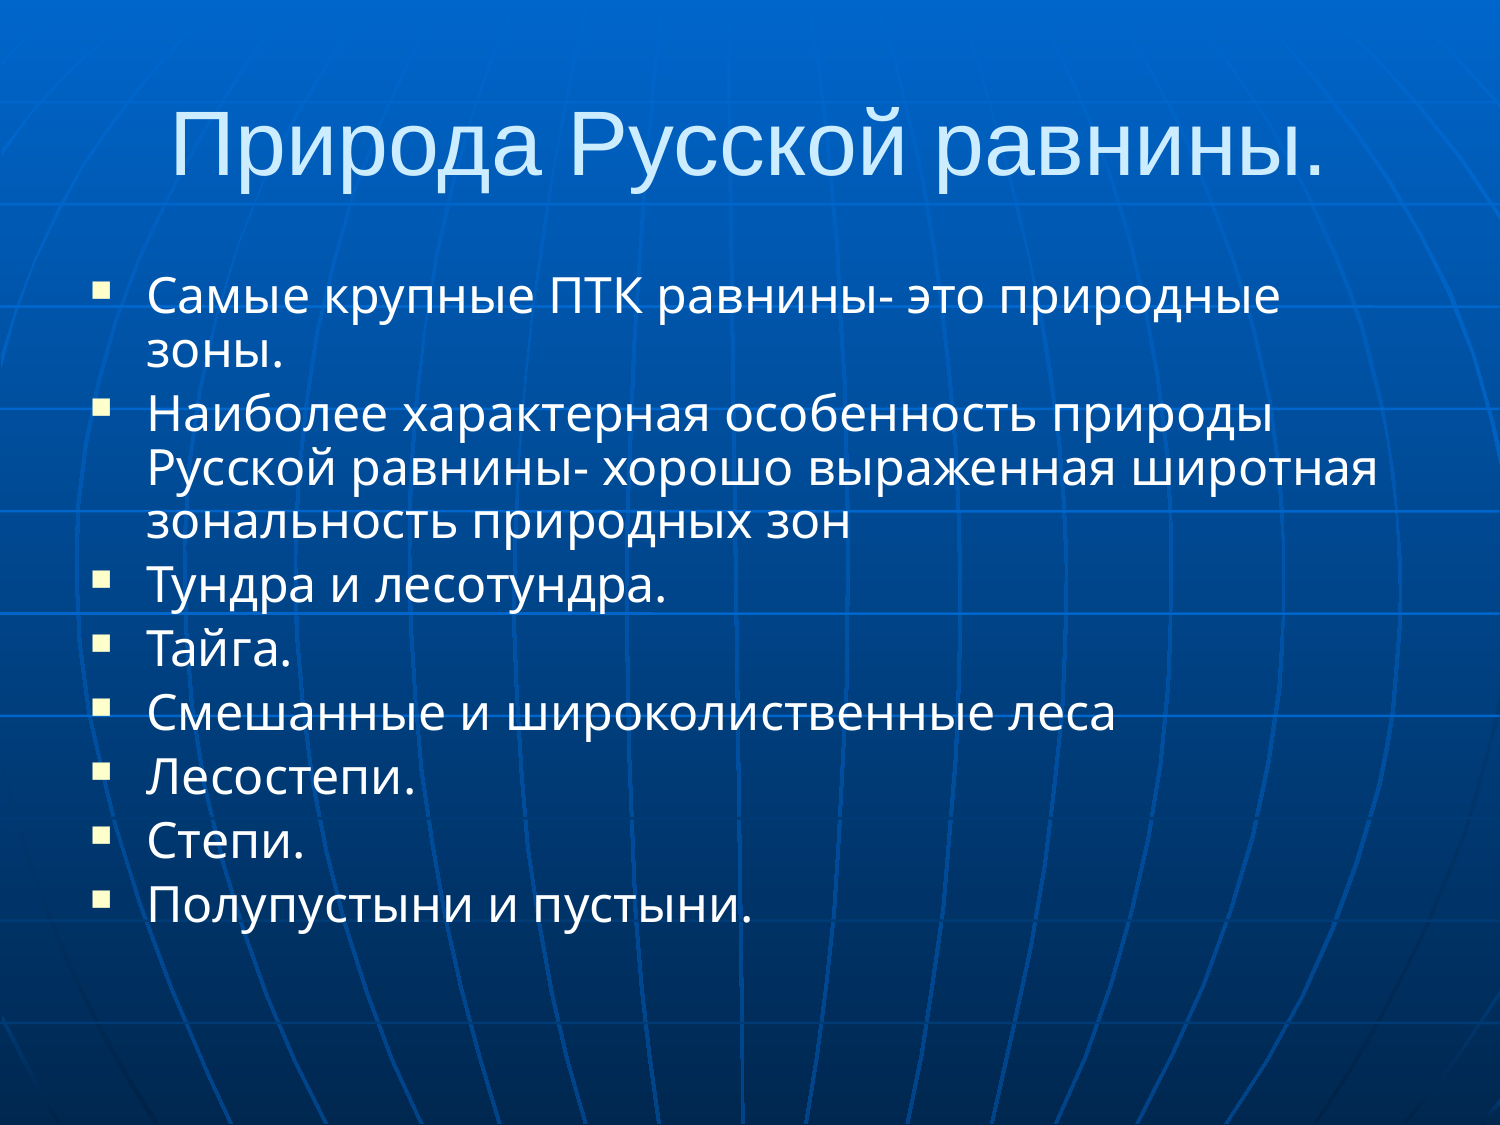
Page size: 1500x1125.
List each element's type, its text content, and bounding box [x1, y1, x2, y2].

title Природа Русской равнины. [74, 45, 1426, 233]
list Самые крупные ПТК равнины- это природные зоны. Наиболее характерная особенность природы Русской равнины- хорошо выраженная широтная зональность природных зон Тундра и лесотундра. Тайга. Смешанные и широколиственные леса Лесостепи. Степи. Полупустыни и пустыни. [74, 262, 1426, 1006]
